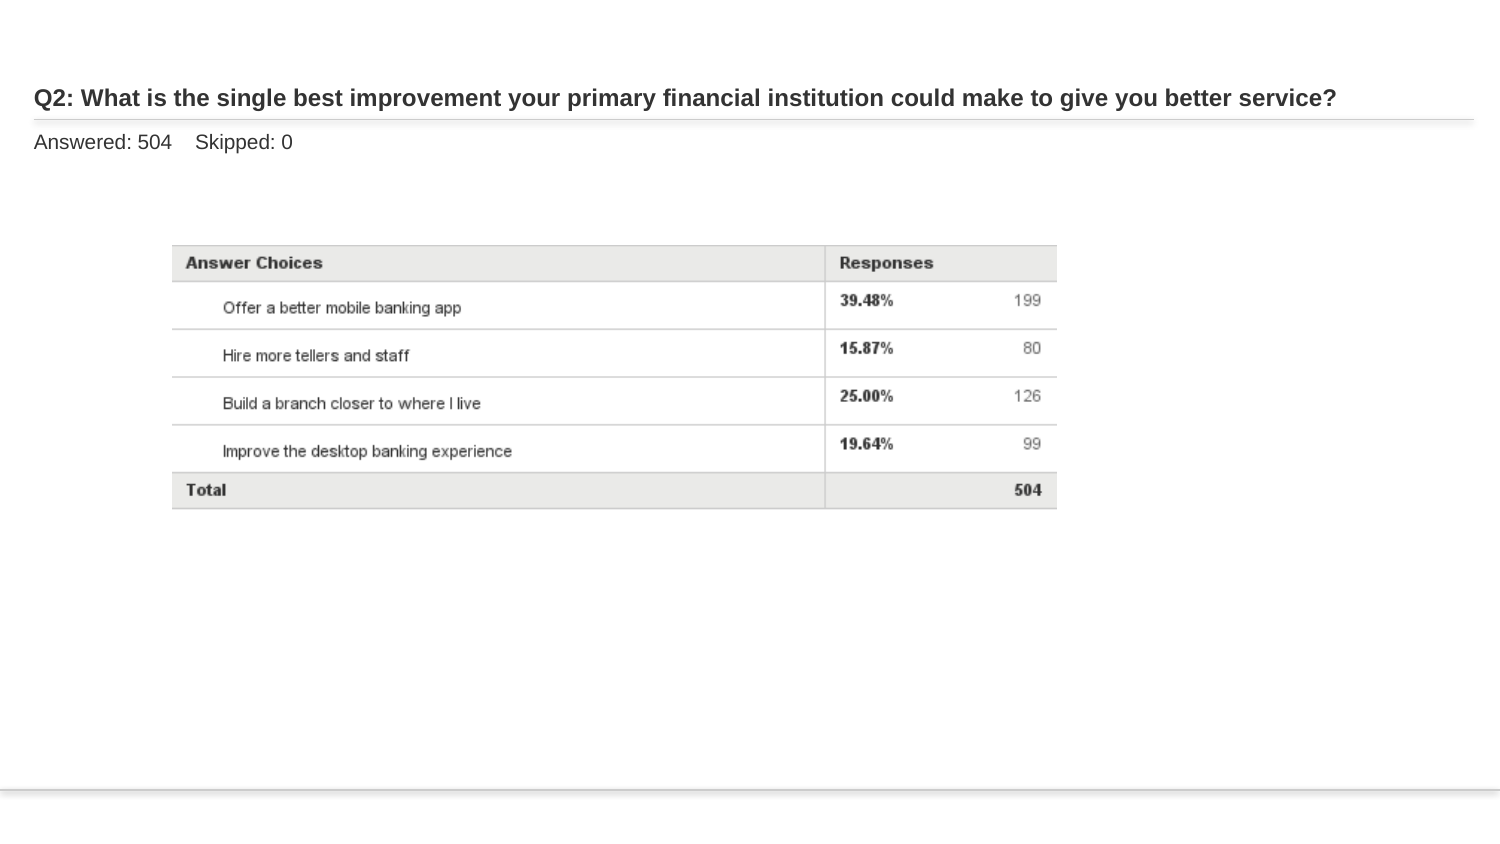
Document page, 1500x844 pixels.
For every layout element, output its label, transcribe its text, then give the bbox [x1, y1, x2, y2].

picture [171, 245, 1057, 511]
title Q2: What is the single best improvement your primary financial institution could make to give you better service? [18, 54, 1369, 119]
list Answered: 504 Skipped: 0 [18, 120, 894, 162]
